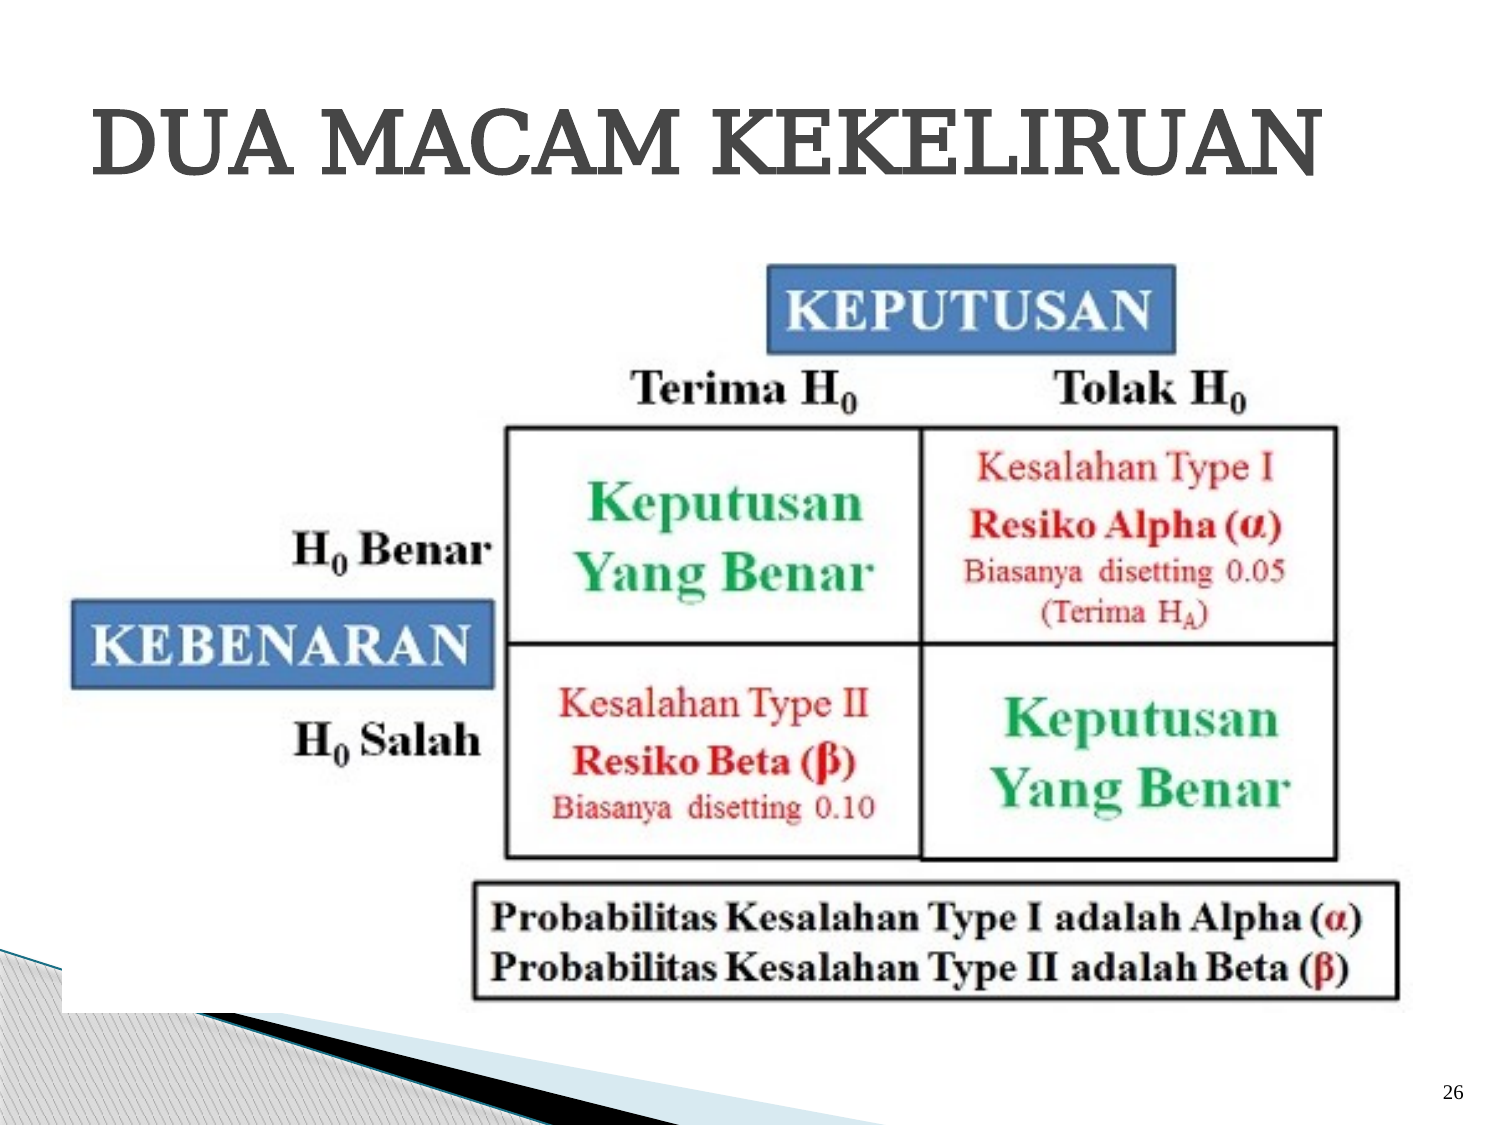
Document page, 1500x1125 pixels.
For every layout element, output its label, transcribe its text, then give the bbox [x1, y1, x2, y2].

picture [62, 262, 1413, 1013]
slide_number 26 [1418, 1051, 1479, 1112]
title DUA MACAM KEKELIRUAN [75, 45, 1425, 233]
